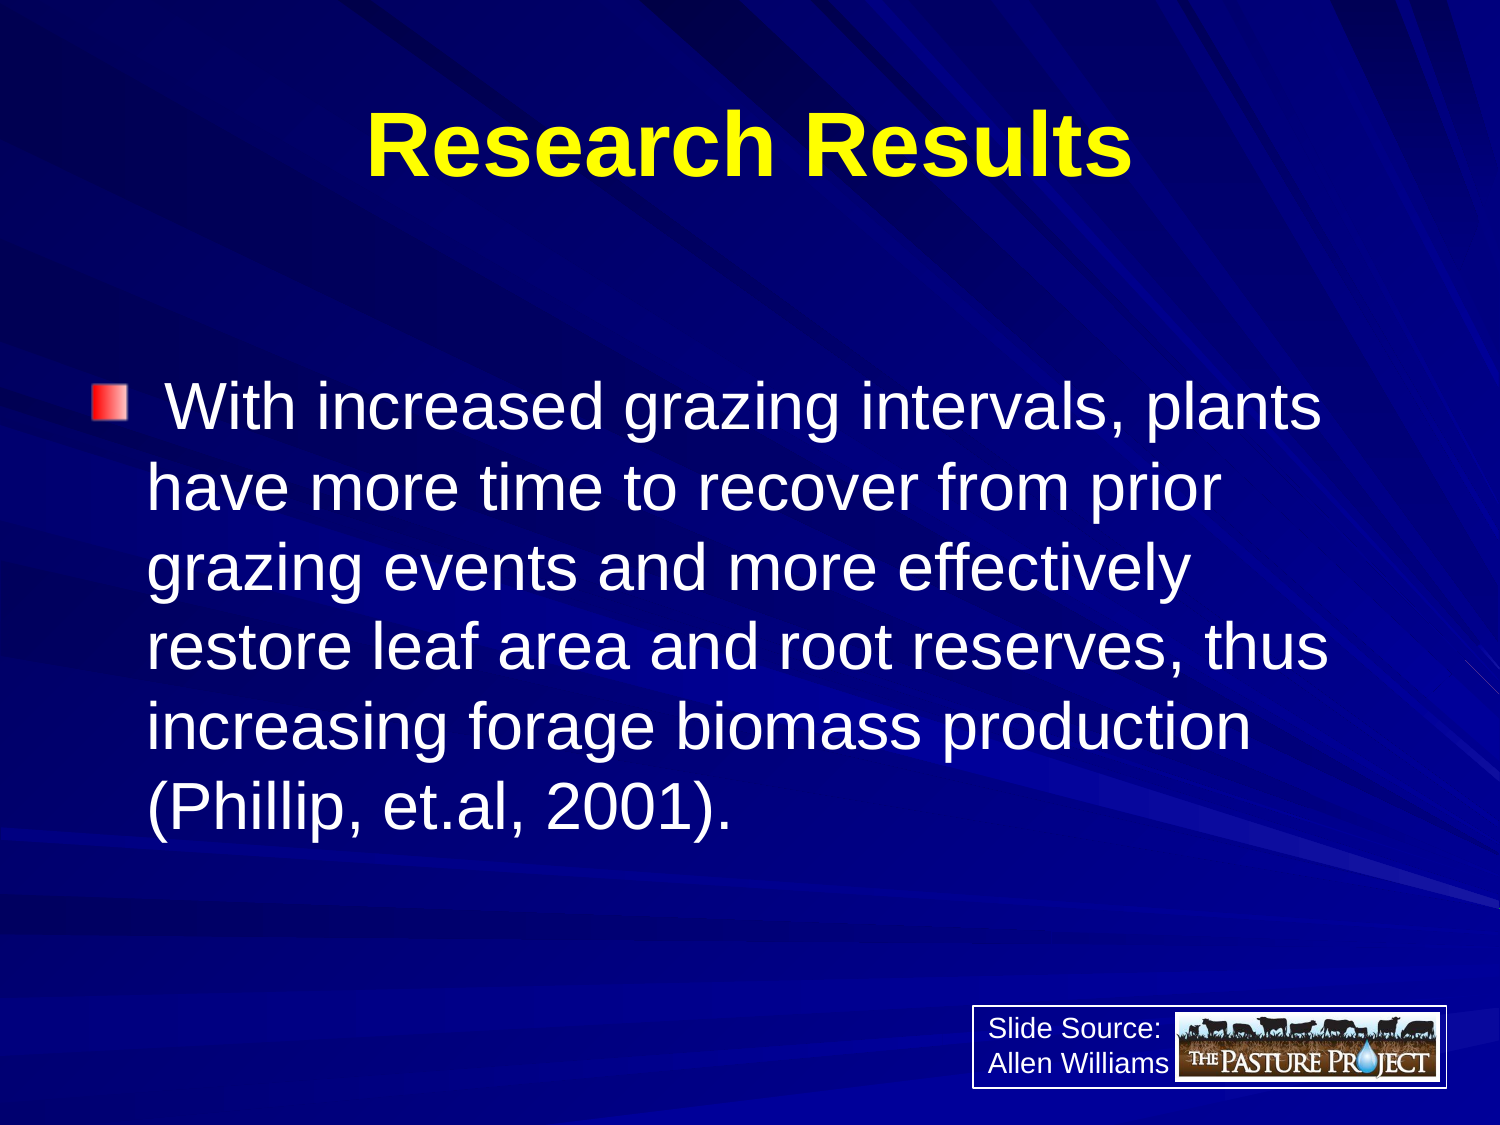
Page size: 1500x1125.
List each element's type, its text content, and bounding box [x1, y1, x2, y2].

list With increased grazing intervals, plants have more time to recover from prior grazing events and more effectively restore leaf area and root reserves, thus increasing forage biomass production (Phillip, et.al, 2001). [75, 262, 1425, 1006]
text_box [973, 1006, 1447, 1088]
text_box Slide Source: Allen Williams [973, 1002, 1369, 1006]
picture [1174, 1012, 1441, 1082]
picture [90, 382, 132, 425]
title Research Results [75, 45, 1425, 234]
